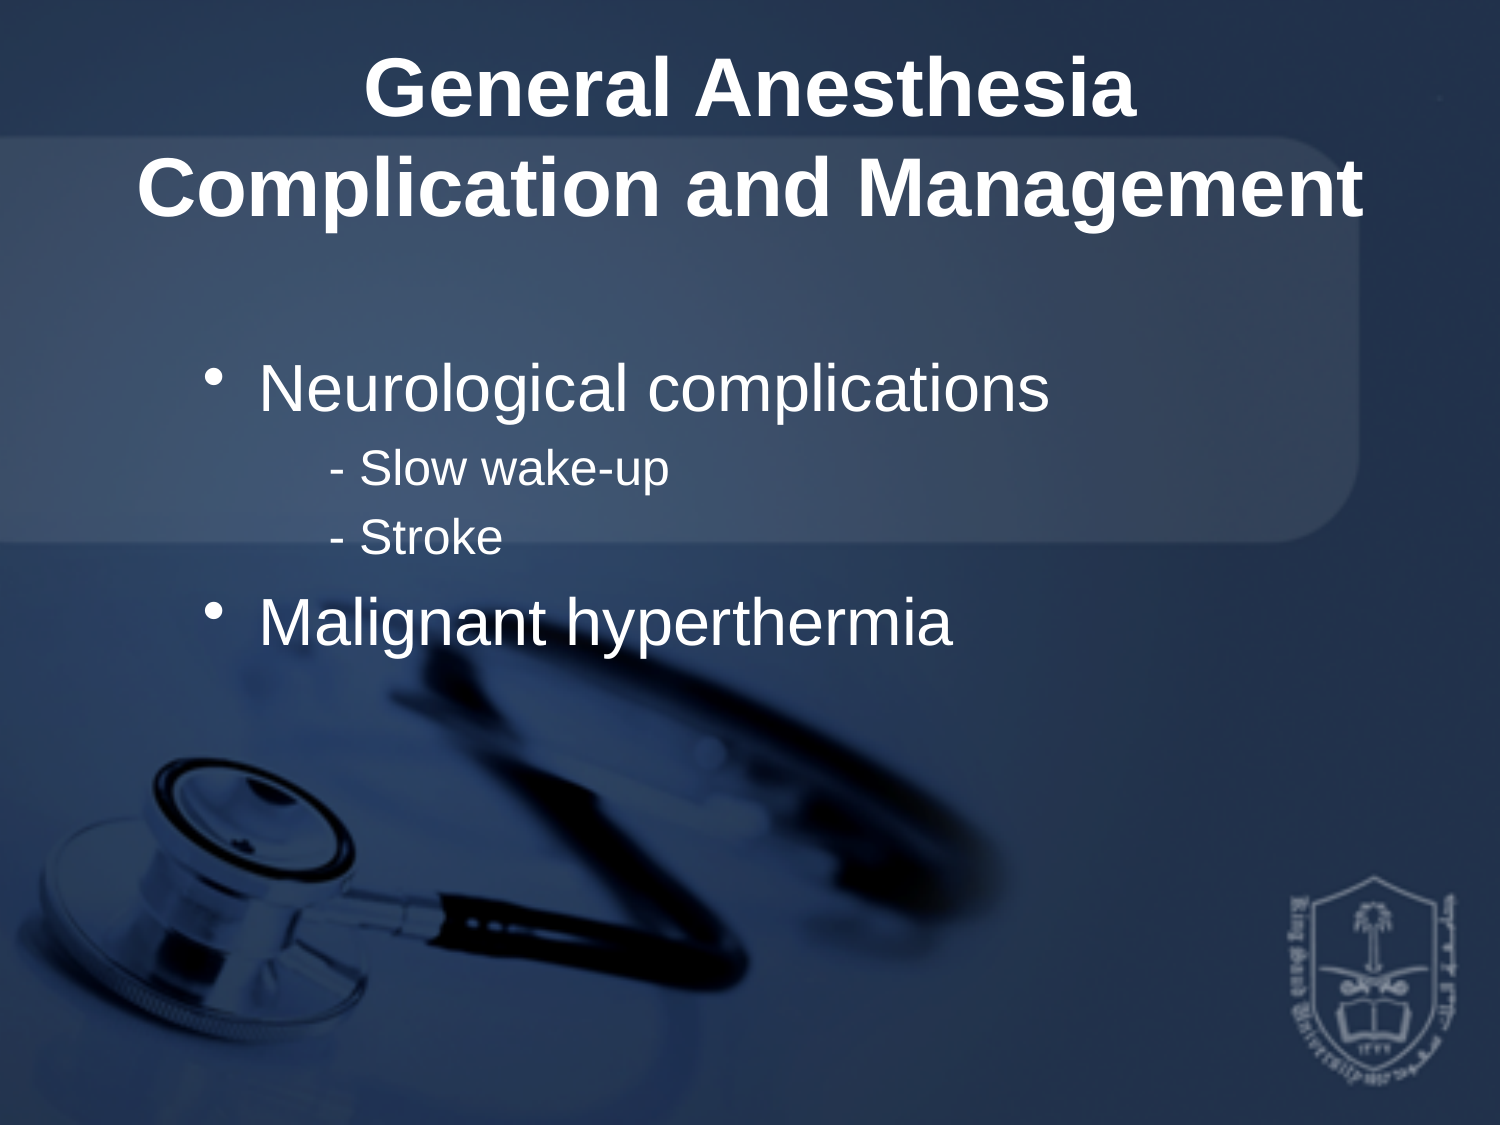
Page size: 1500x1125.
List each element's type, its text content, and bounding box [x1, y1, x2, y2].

title General Anesthesia Complication and Management [114, 26, 1388, 242]
picture [0, 0, 1500, 1125]
list Neurological complications - Slow wake-up - Stroke Malignant hyperthermia [187, 337, 1350, 863]
